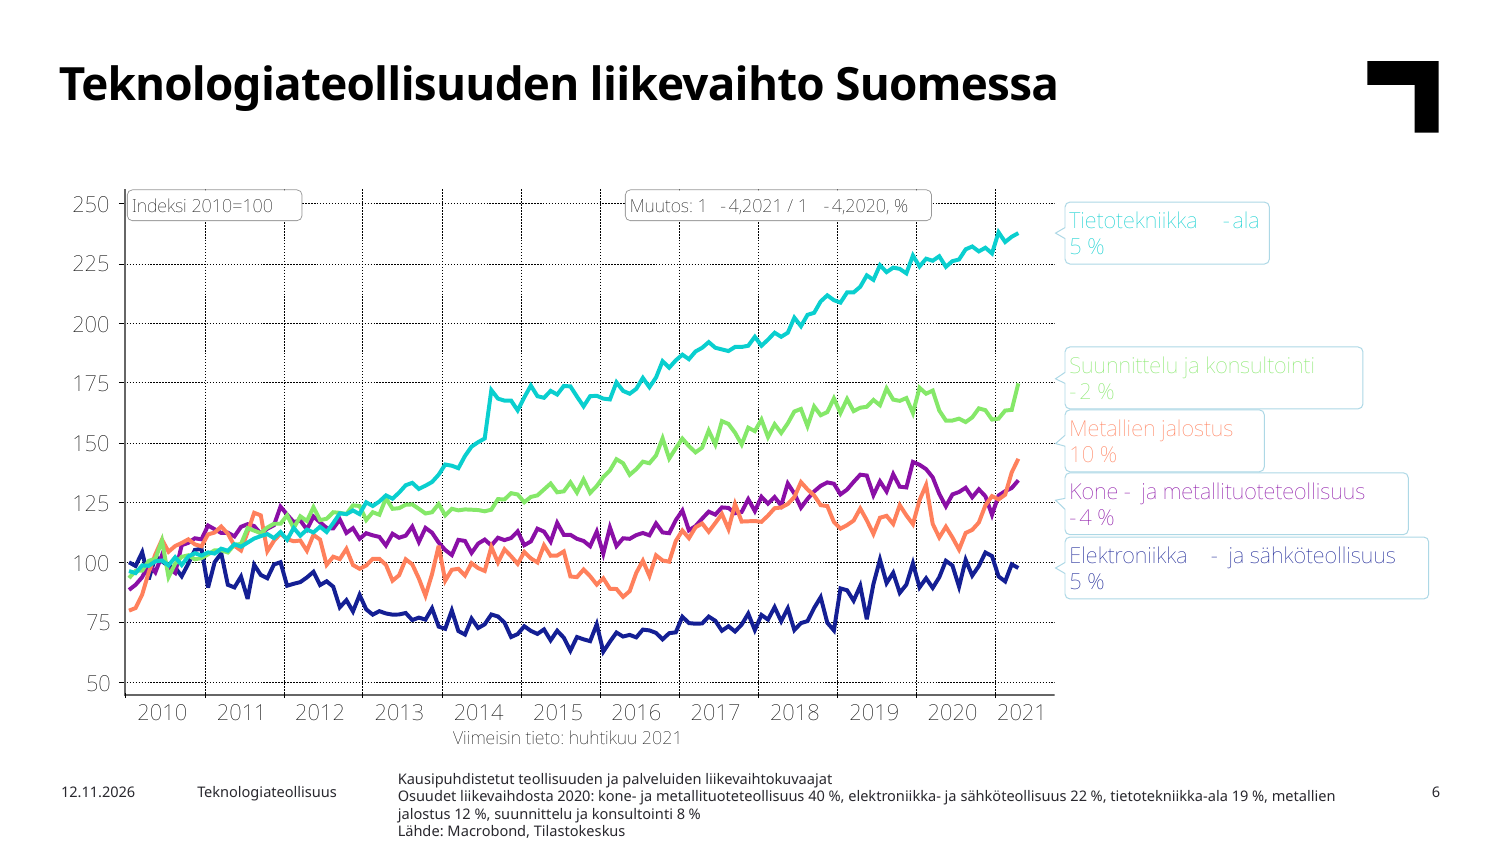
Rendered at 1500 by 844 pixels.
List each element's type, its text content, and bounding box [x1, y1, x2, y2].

footer Teknologiateollisuus [182, 775, 395, 803]
list Teknologiateollisuuden liikevaihto Suomessa [41, 46, 1353, 153]
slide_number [46, 775, 182, 803]
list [63, 181, 1438, 762]
list Kausipuhdistetut teollisuuden ja palveluiden liikevaihtokuvaajat Osuudet liikevaihdosta 2020: kone- ja metallituoteteollisuus 40 %, elektroniikka- ja sähköteollisuus 22 %, tietotekniikka-ala 19 %, metallien jalostus 12 %, suunnittelu ja konsultointi 8 % Lähde: Macrobond, Tilastokeskus [382, 771, 1378, 790]
slide_number 6 [1313, 775, 1456, 803]
